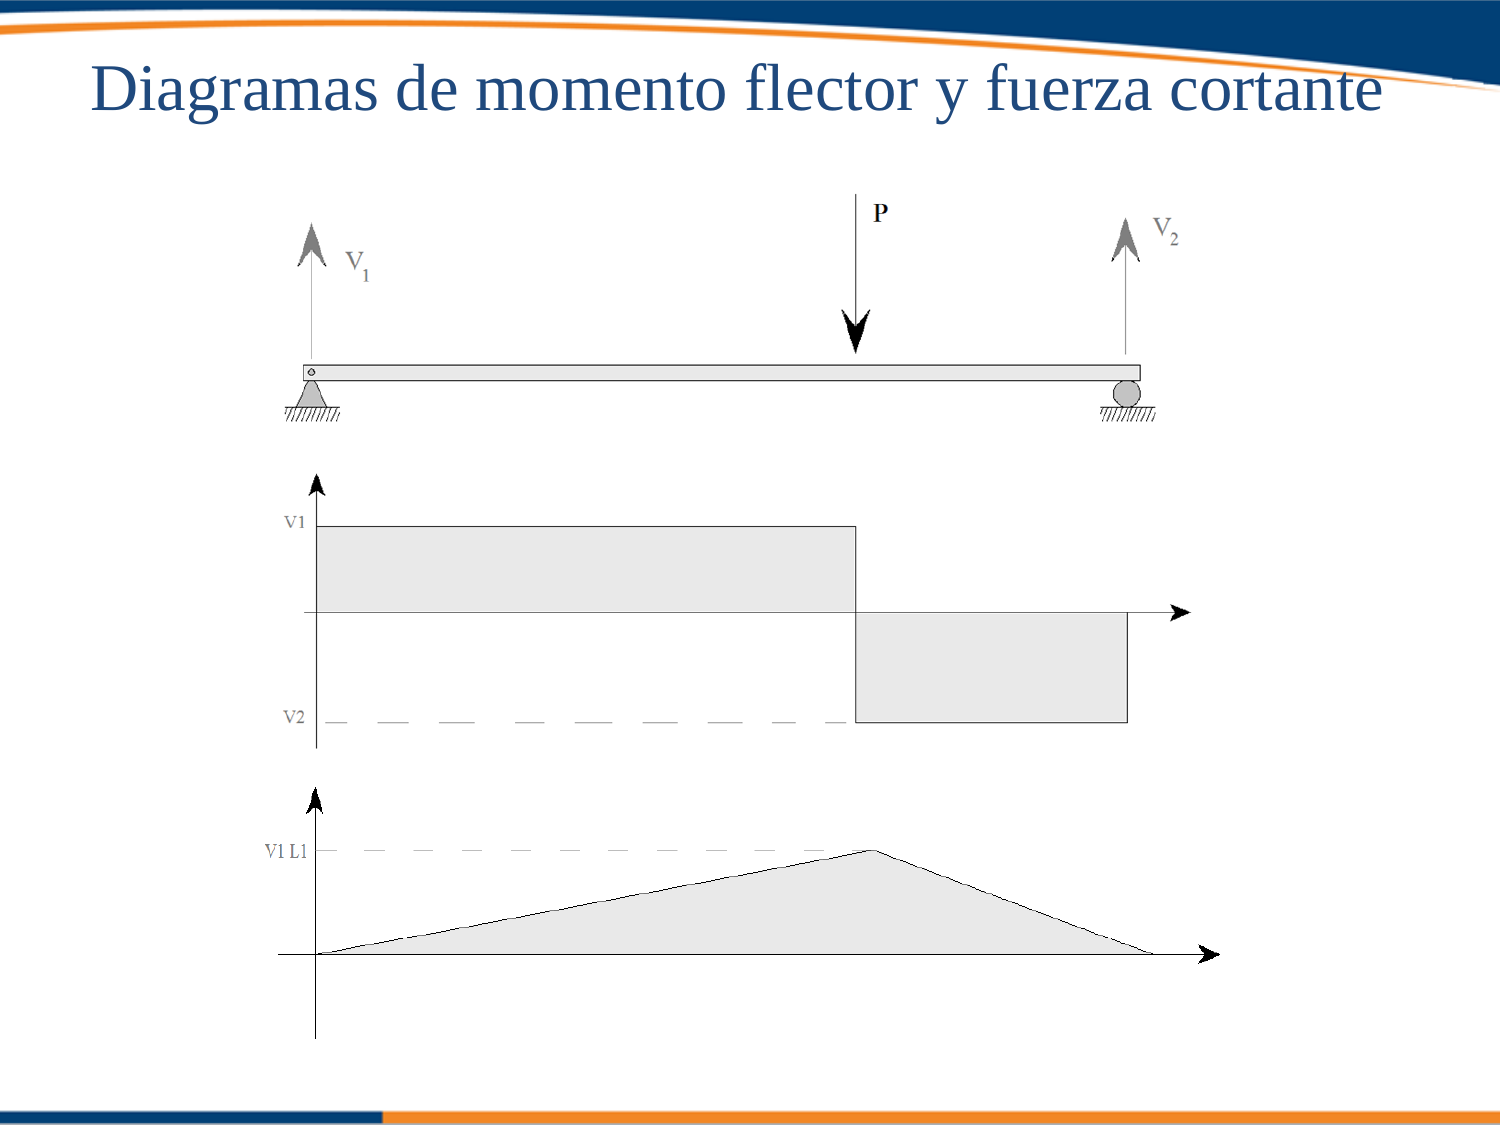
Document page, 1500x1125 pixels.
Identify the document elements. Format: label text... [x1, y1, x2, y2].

title Diagramas de momento flector y fuerza cortante [75, 30, 1425, 138]
picture [0, 0, 1500, 1125]
